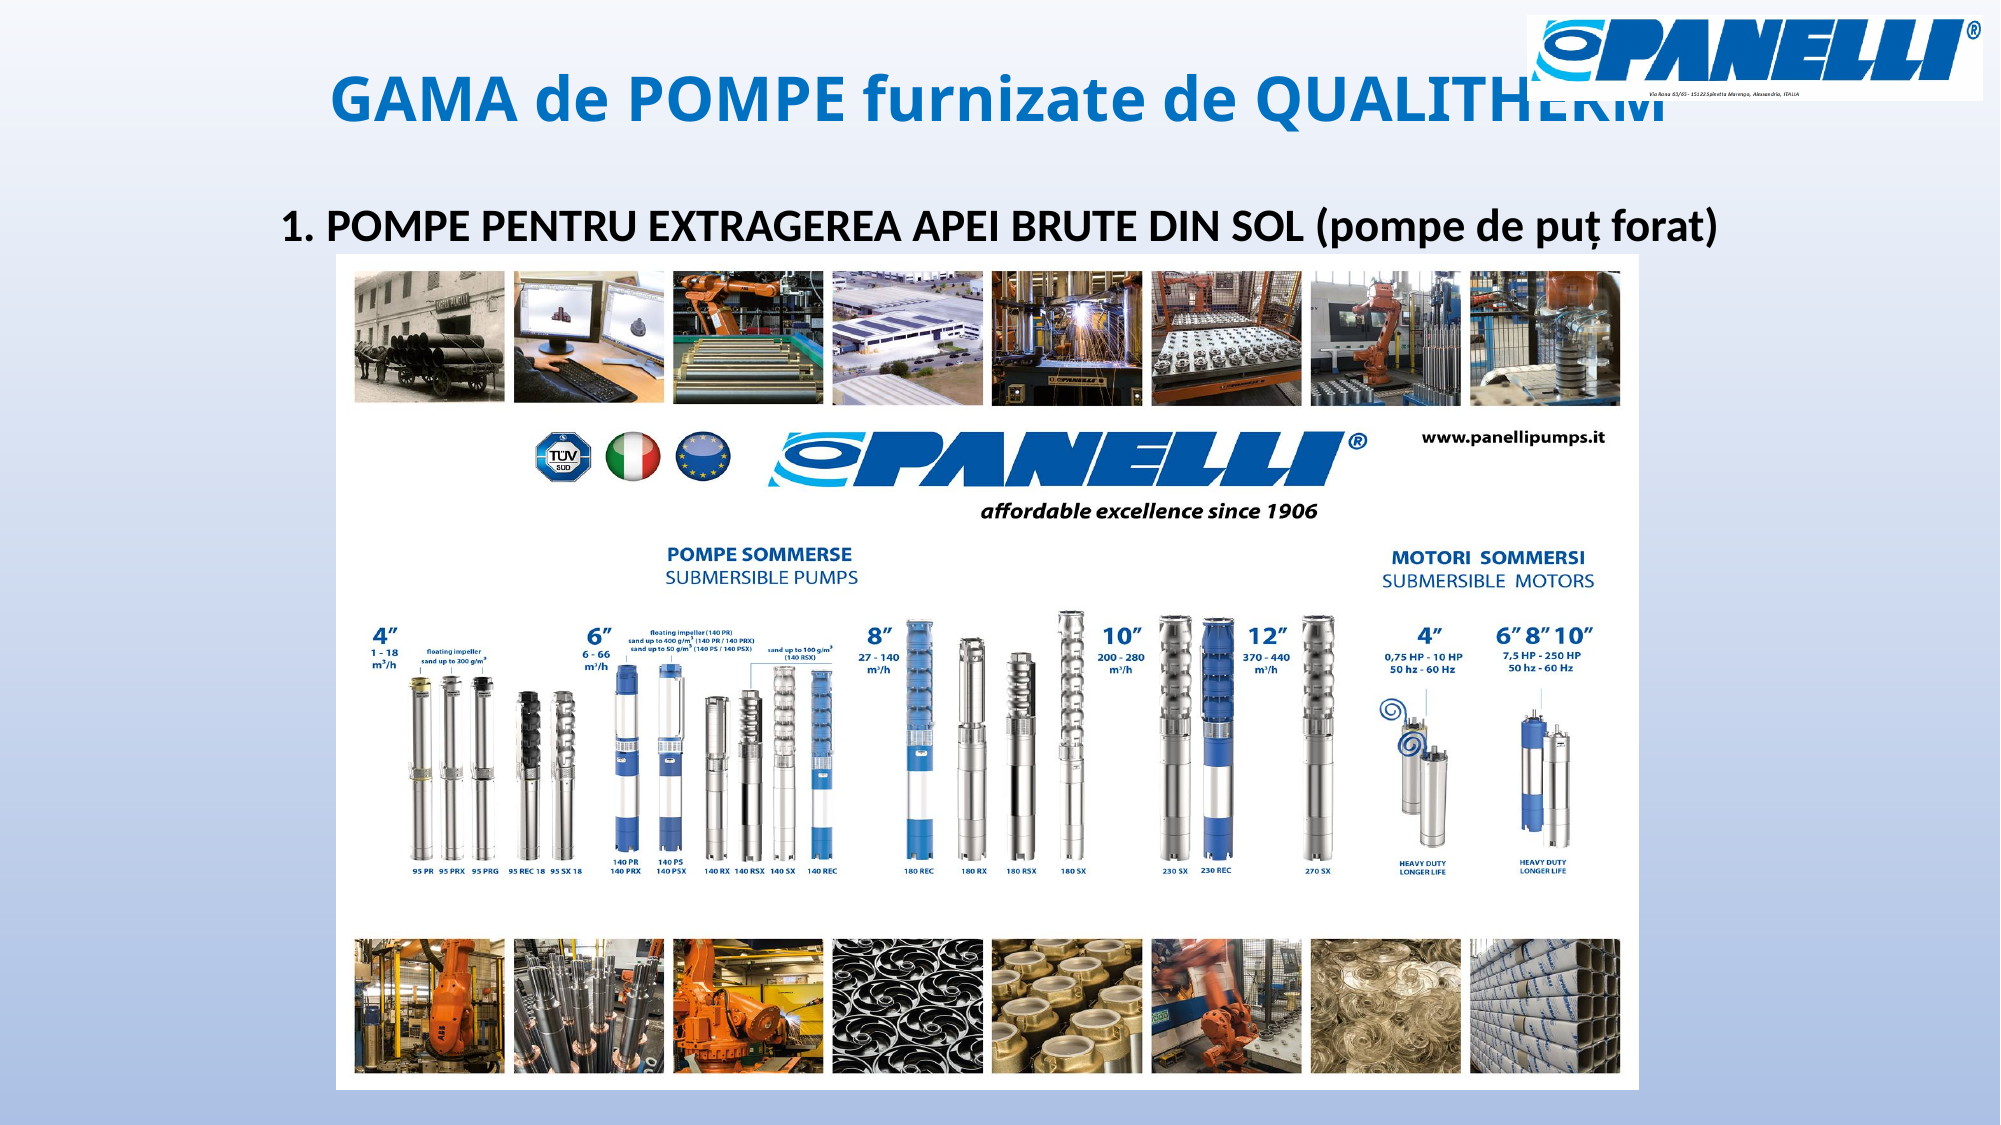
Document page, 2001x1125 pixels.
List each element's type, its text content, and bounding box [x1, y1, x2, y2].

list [1527, 15, 1983, 101]
picture [336, 254, 1639, 1090]
title GAMA de POMPE furnizate de QUALITHERM 1. POMPE PENTRU EXTRAGEREA APEI BRUTE DIN SOL (pompe de puț forat) [137, 59, 1863, 316]
